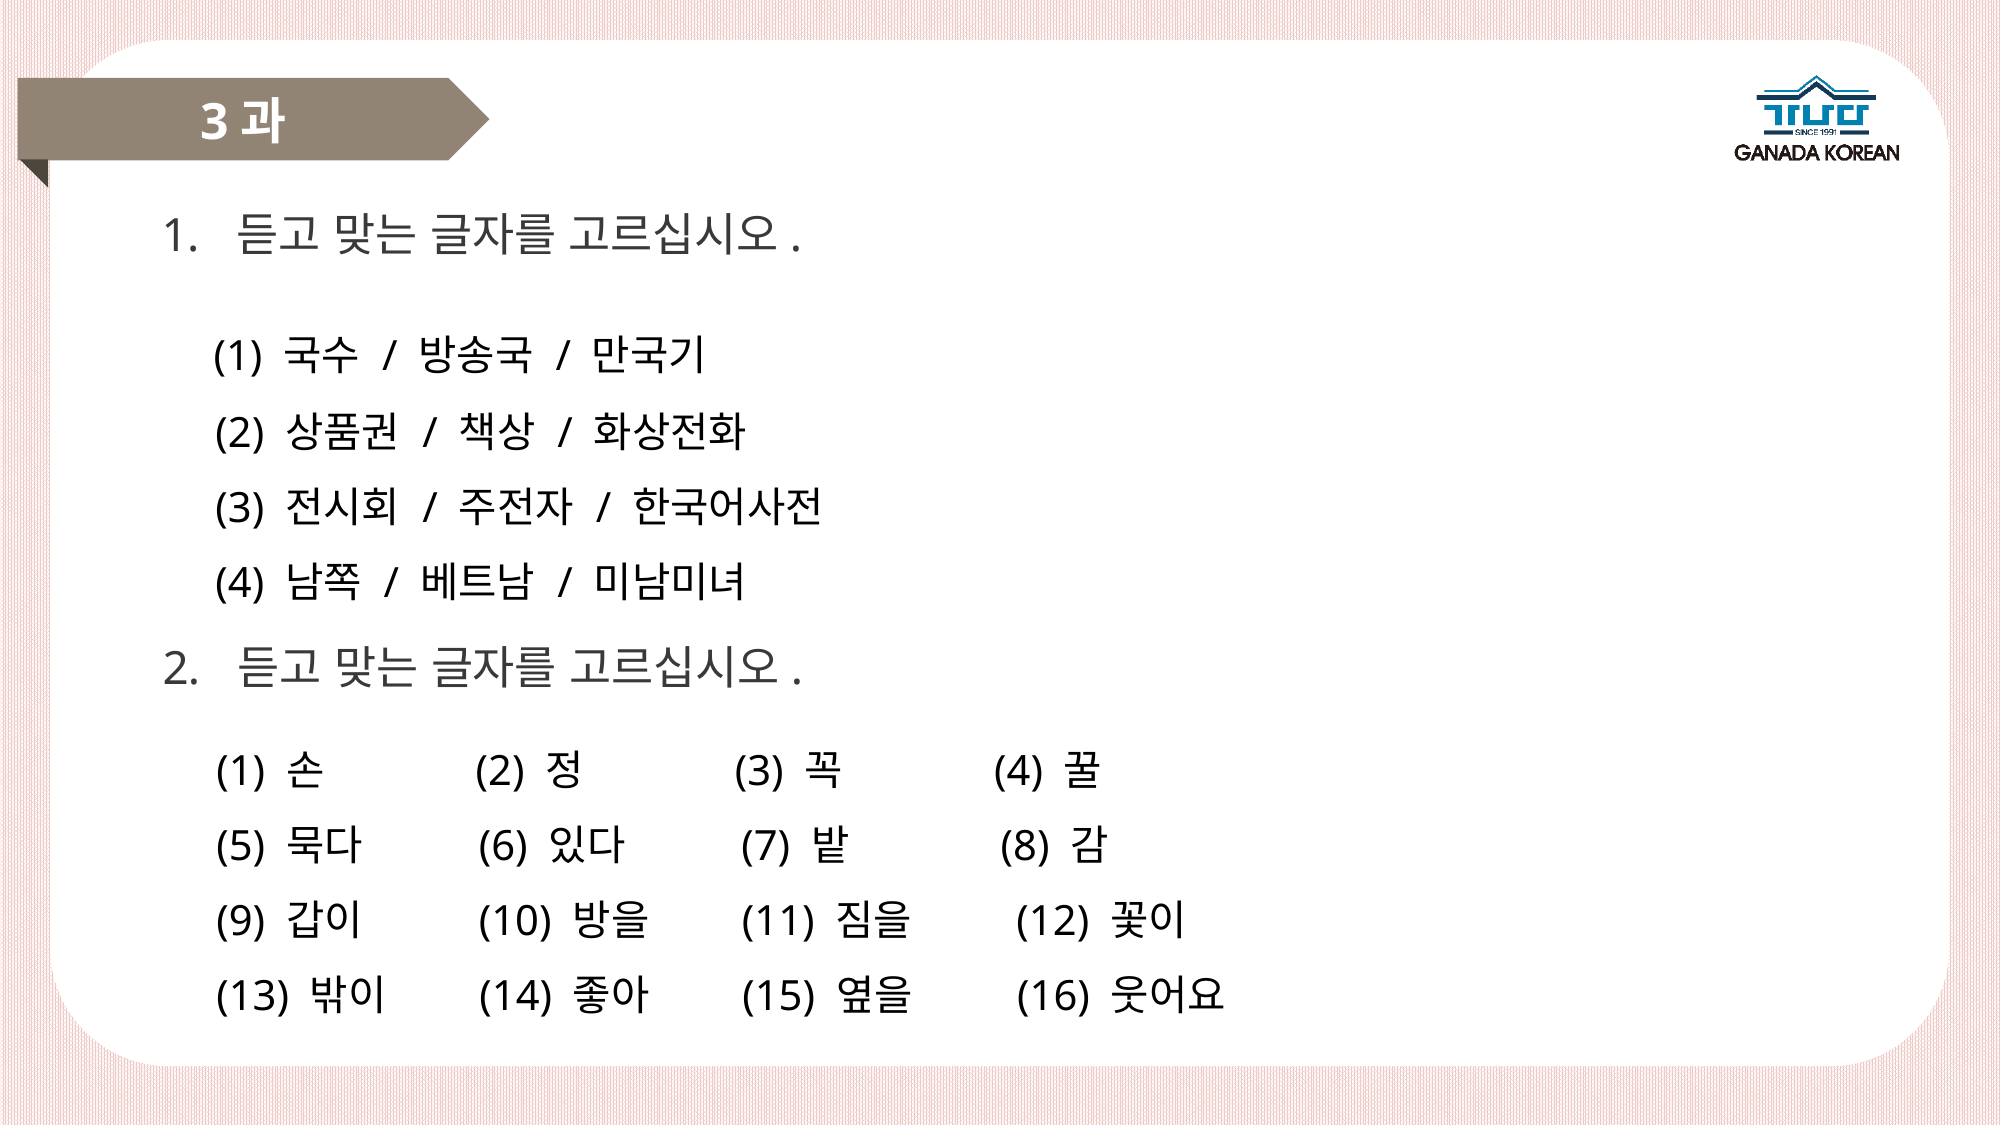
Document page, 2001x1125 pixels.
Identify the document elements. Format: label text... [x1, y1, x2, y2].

text_box [49, 39, 1951, 1068]
text_box 듣고 맞는 글자를 고르십시오. (1) 국수 / 방송국 / 만국기 (2) 상품권 / 책상 / 화상전화 (3) 전시회 / 주전자 / 한국어사전 (4) 남쪽 / 베트남 / 미남미녀 [146, 198, 1048, 614]
text_box [17, 158, 50, 191]
picture [1726, 72, 1905, 167]
text_box 듣고 맞는 글자를 고르십시오. (1) 손 (2) 정 (3) 꼭 (4) 꿀 (5) 묵다 (6) 있다 (7) 밭 (8) 감 (9) 갑이 (10) 방을 (11) 짐을 (12) 꽃이 (13) 밖이 (14) 좋아 (15) 옆을 (16) 웃어요 [147, 631, 1575, 1027]
text_box 3과 [16, 76, 492, 162]
